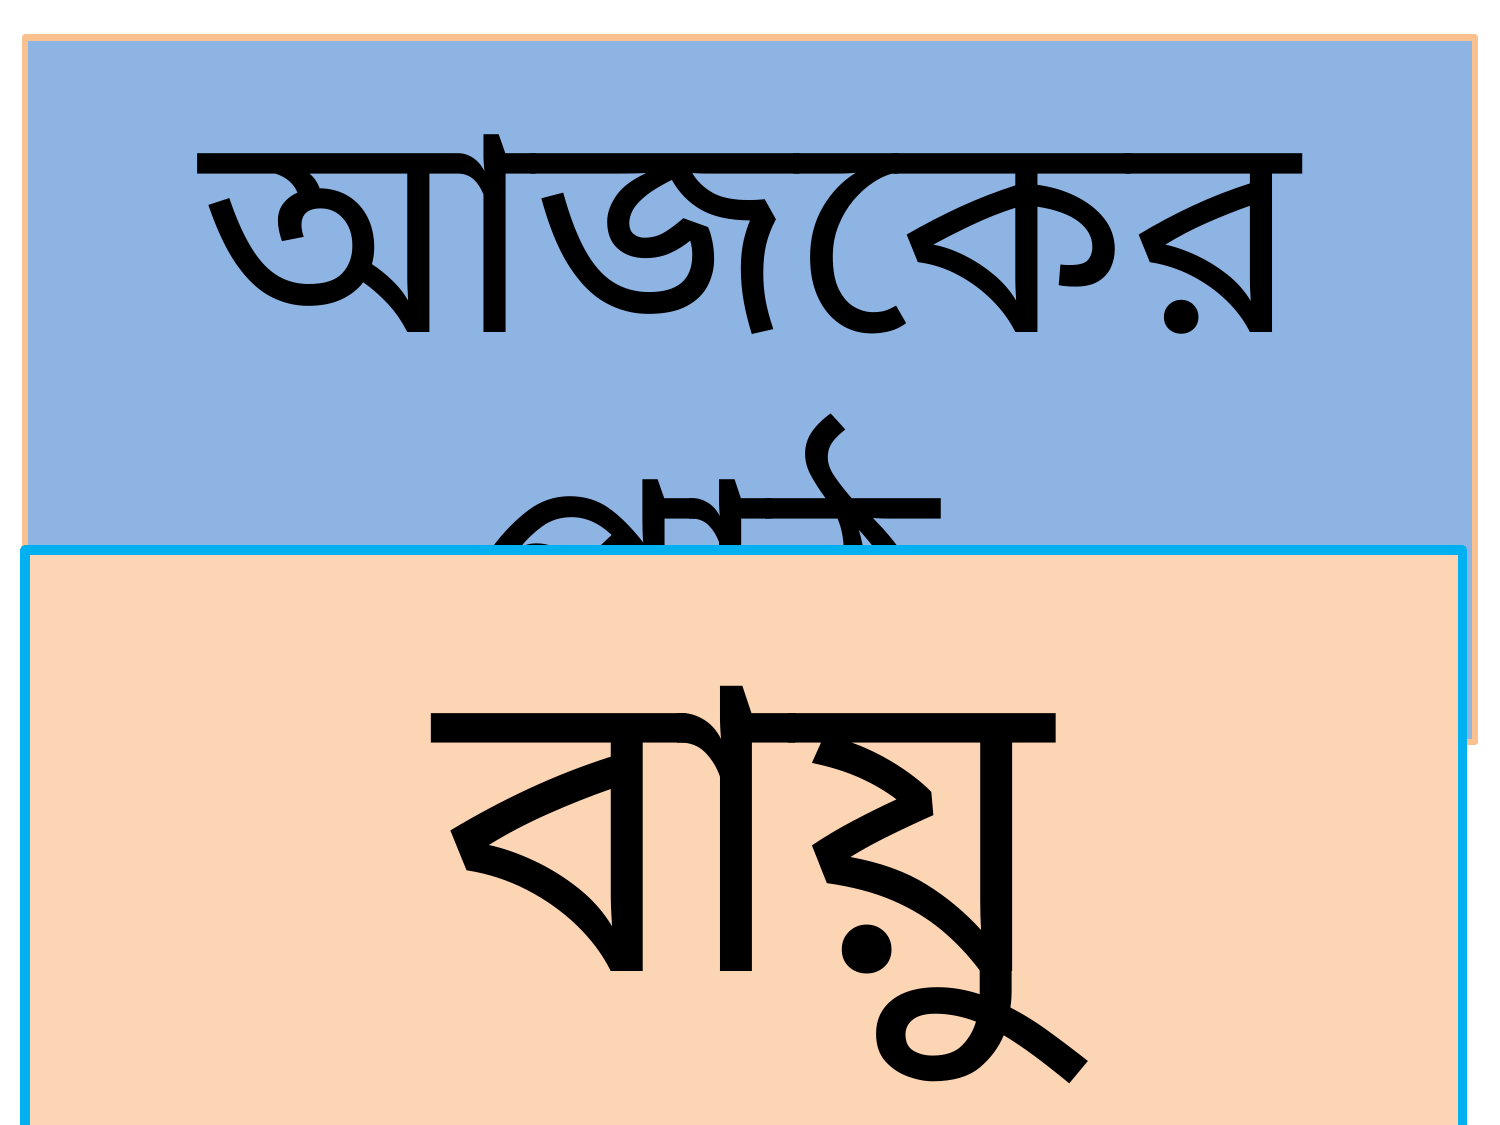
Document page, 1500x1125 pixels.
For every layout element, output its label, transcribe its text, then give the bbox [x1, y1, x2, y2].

text_box বায়ু দূষণ [24, 549, 1463, 1125]
text_box আজকের পাঠ [24, 37, 1475, 743]
